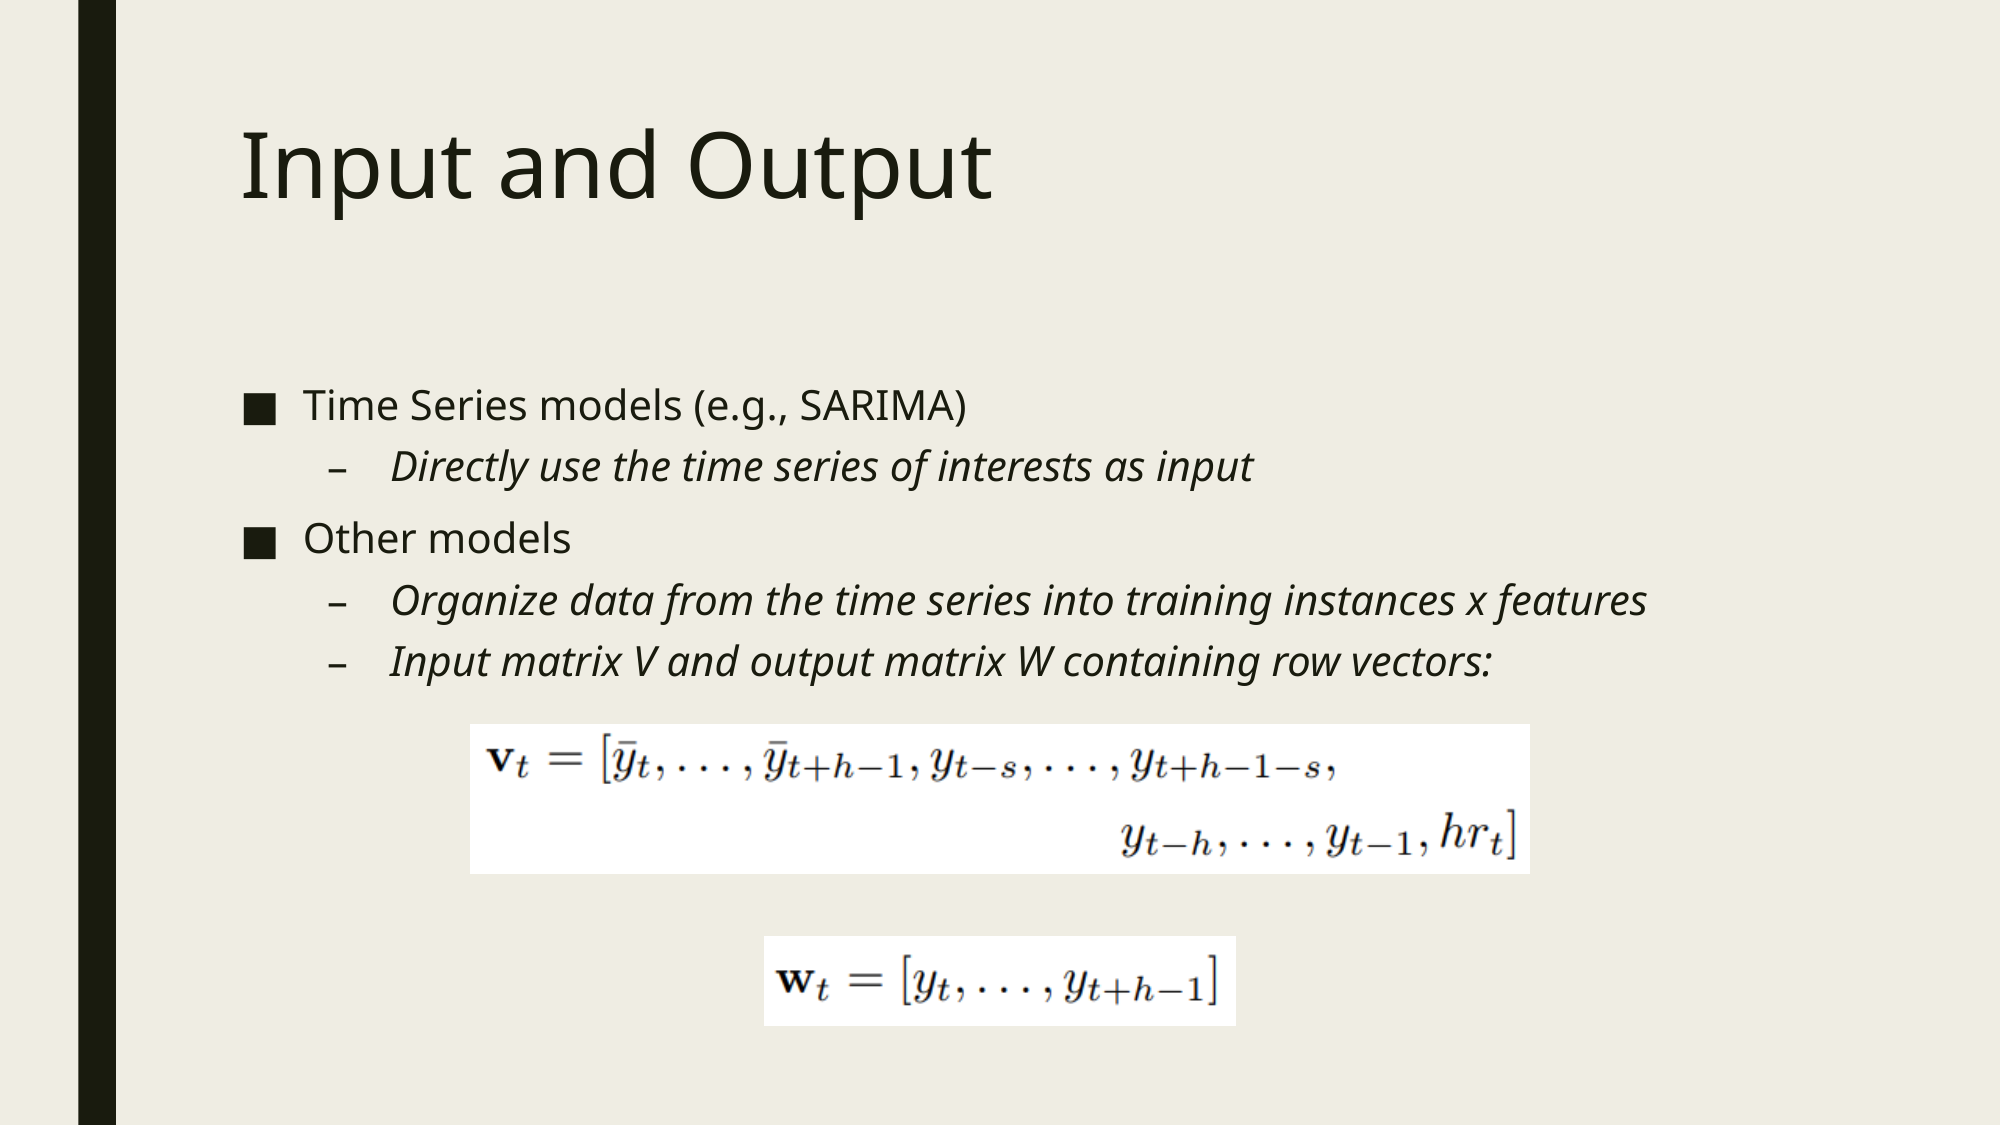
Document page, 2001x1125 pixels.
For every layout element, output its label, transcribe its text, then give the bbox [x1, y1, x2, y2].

list Time Series models (e.g., SARIMA) Directly use the time series of interests as input Other models Organize data from the time series into training instances x features Input matrix V and output matrix W containing row vectors: [225, 375, 1800, 963]
picture [763, 936, 1236, 1026]
title Input and Output [225, 112, 1800, 357]
picture [470, 724, 1530, 874]
